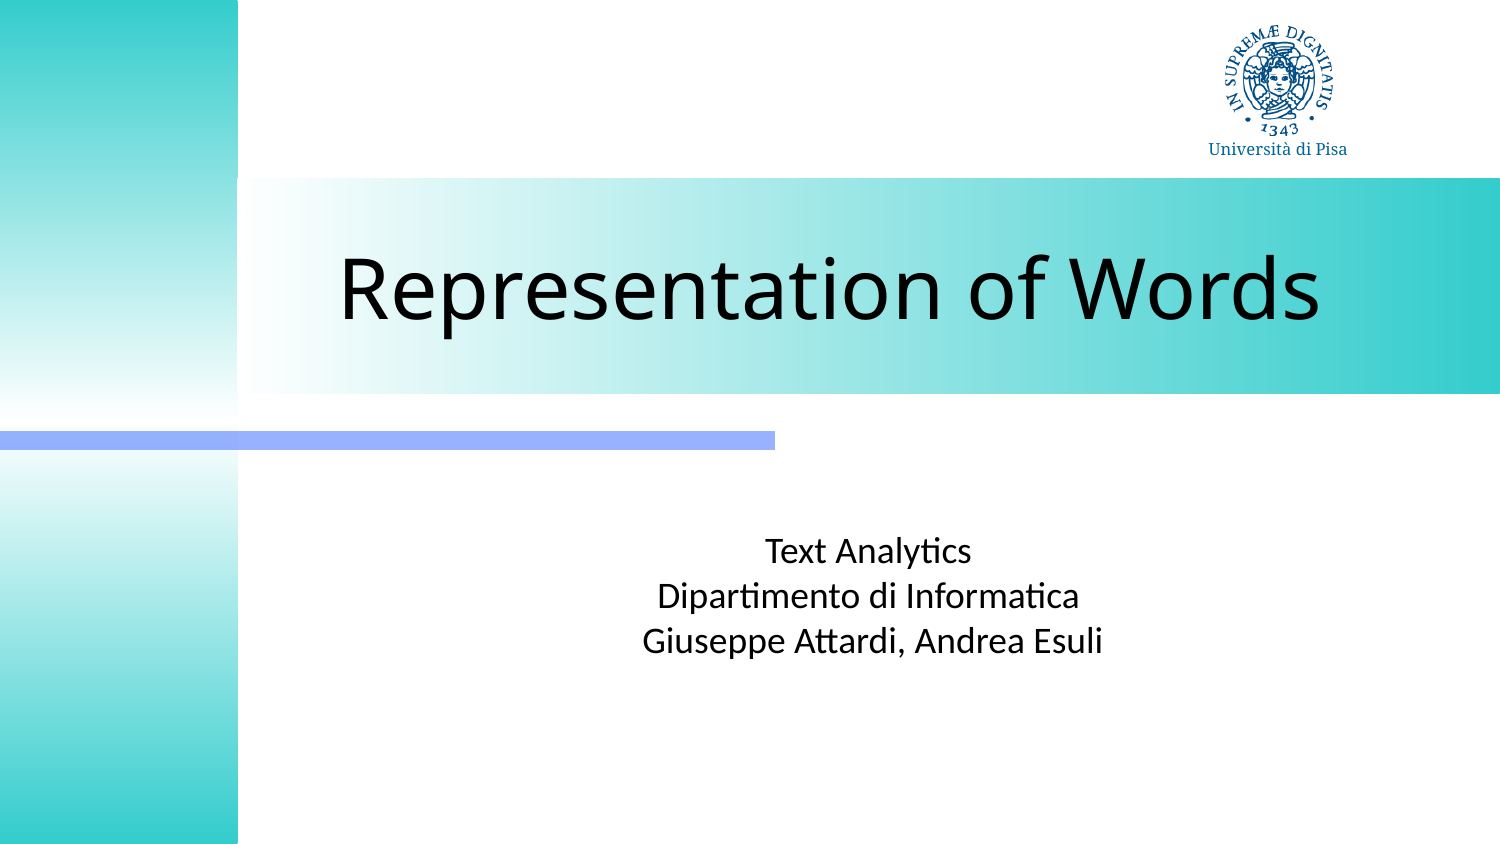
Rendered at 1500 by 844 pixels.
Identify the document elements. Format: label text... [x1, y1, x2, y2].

subtitle Text Analytics Dipartimento di Informatica Giuseppe Attardi, Andrea Esuli [499, 510, 1239, 750]
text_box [1196, 11, 1360, 167]
title Representation of Words [322, 201, 1466, 371]
